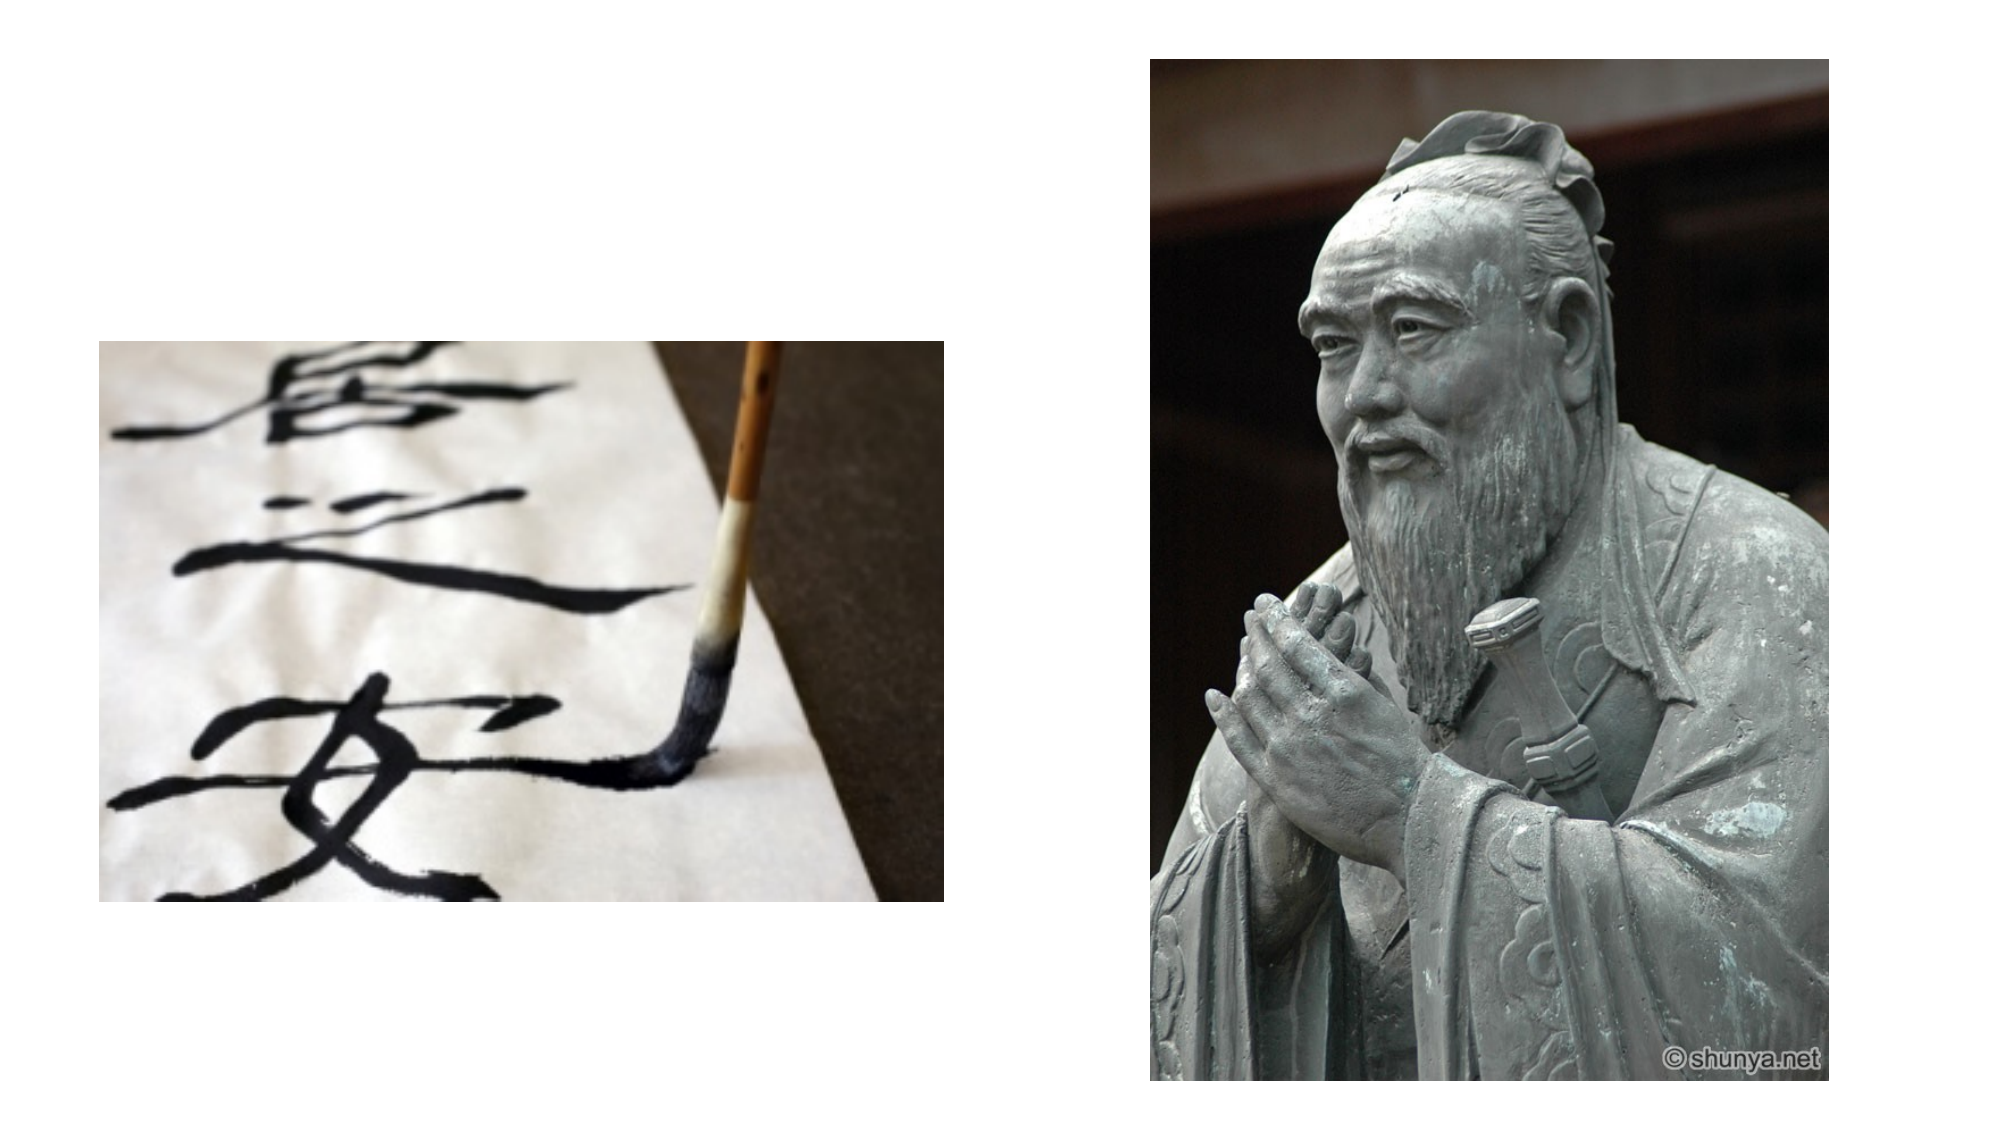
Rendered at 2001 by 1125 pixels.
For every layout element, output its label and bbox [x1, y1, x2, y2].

picture [1150, 59, 1829, 1081]
picture [99, 341, 944, 902]
